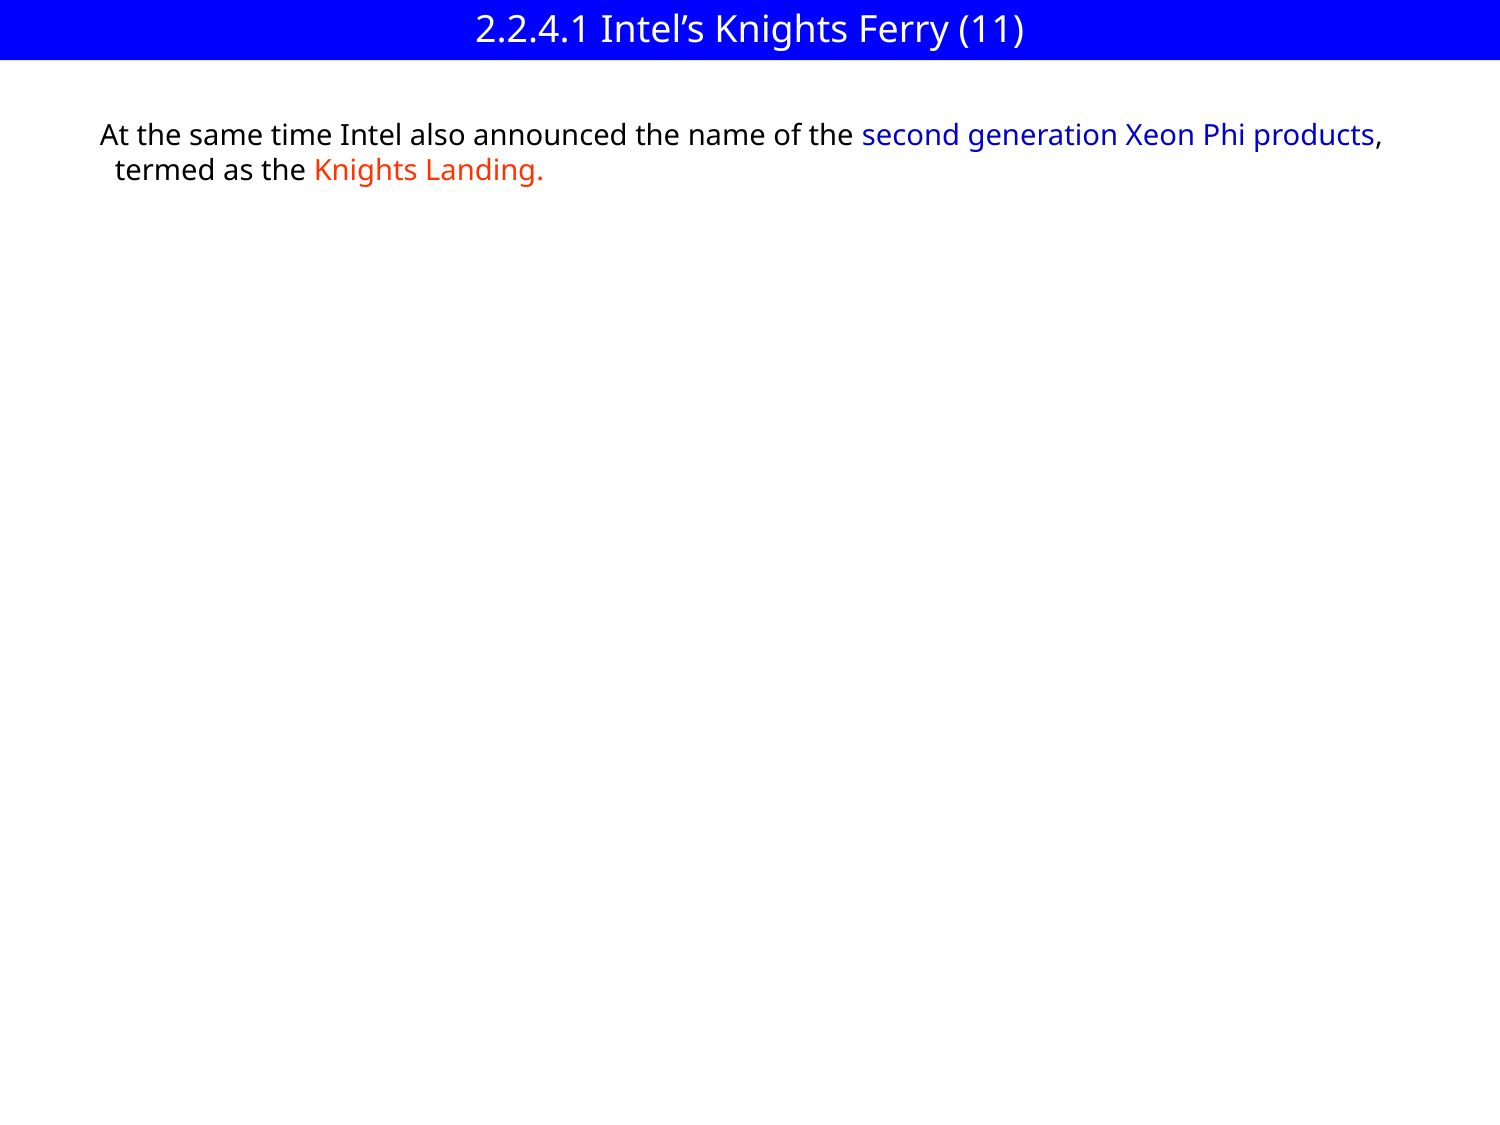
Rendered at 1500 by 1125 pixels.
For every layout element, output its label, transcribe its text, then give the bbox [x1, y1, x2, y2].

text_box 2.2.4.1 Intel’s Knights Ferry (11) [0, 0, 1500, 61]
text_box At the same time Intel also announced the name of the second generation Xeon Phi products, termed as the Knights Landing. [85, 108, 1398, 194]
